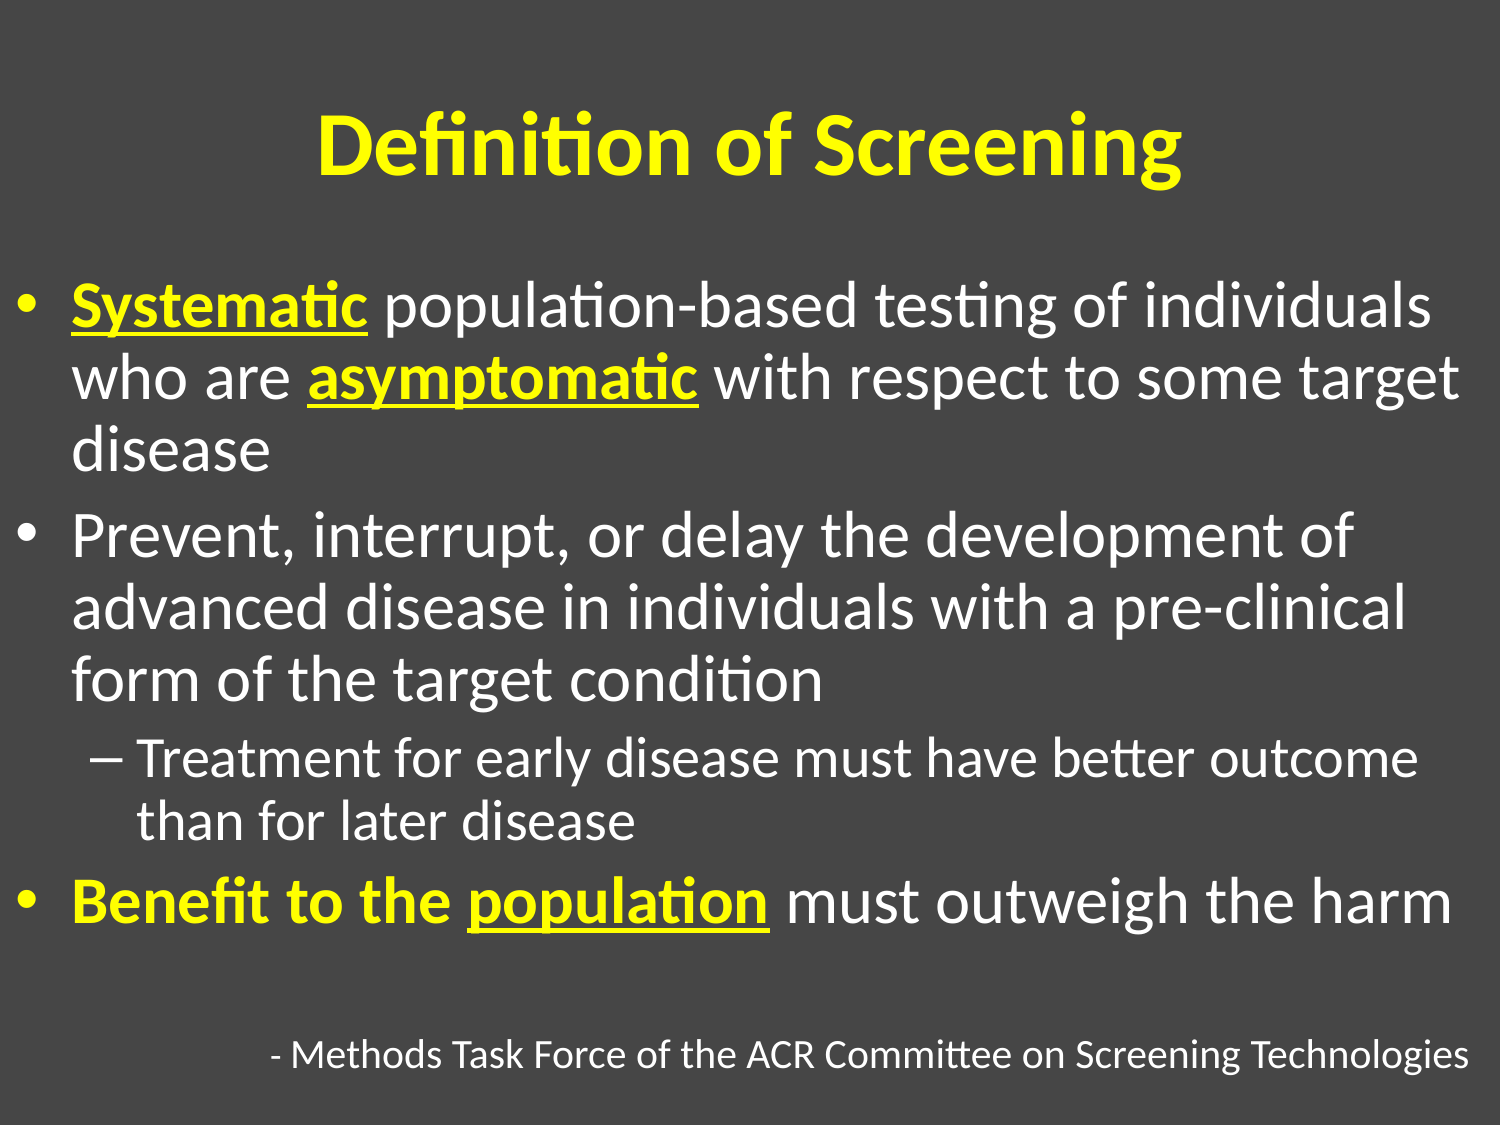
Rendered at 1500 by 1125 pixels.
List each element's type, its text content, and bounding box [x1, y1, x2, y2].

list Systematic population-based testing of individuals who are asymptomatic with respect to some target disease Prevent, interrupt, or delay the development of advanced disease in individuals with a pre-clinical form of the target condition Treatment for early disease must have better outcome than for later disease Benefit to the population must outweigh the harm - Methods Task Force of the ACR Committee on Screening Technologies [0, 262, 1500, 1125]
title Definition of Screening [75, 45, 1425, 233]
